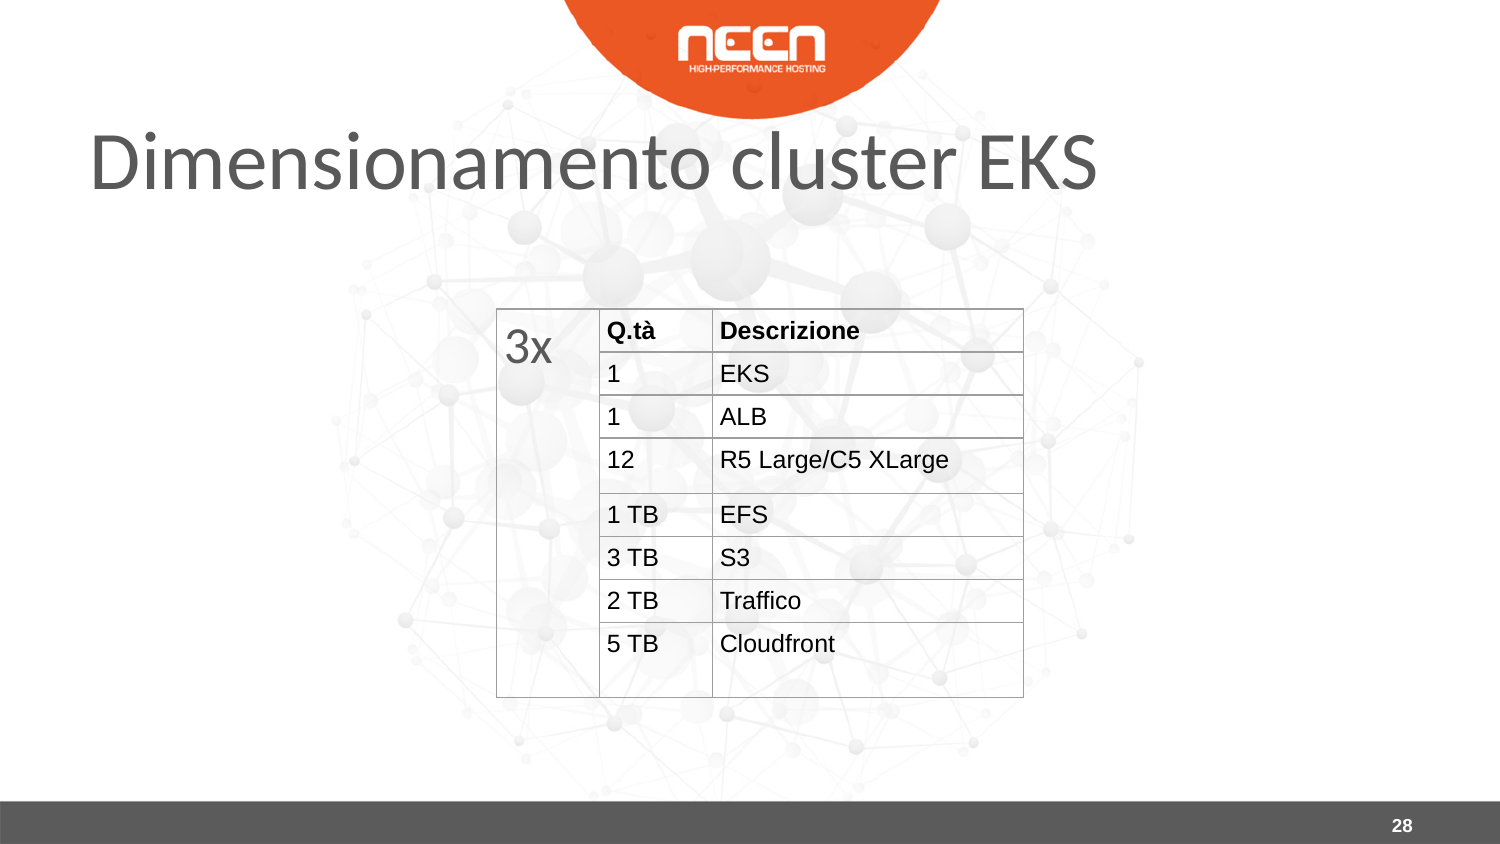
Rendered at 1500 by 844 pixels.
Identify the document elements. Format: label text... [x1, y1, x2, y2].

table_header Q.tà [600, 310, 712, 351]
table_cell Traffico [713, 580, 1023, 622]
table_header Descrizione [713, 310, 1023, 351]
table_header 3x [497, 310, 599, 697]
text_box Dimensionamento cluster EKS [74, 115, 1425, 197]
table_cell 12 [600, 439, 712, 493]
table_cell 5 TB [600, 623, 712, 697]
table_cell EFS [713, 494, 1023, 536]
table_cell 1 [600, 396, 712, 437]
table_cell R5 Large/C5 XLarge [713, 439, 1023, 493]
table_cell ALB [713, 396, 1023, 437]
table_cell EKS [713, 353, 1023, 394]
table_cell S3 [713, 537, 1023, 579]
table_cell 3 TB [600, 537, 712, 579]
text_box ‹#› [1303, 806, 1428, 835]
picture [0, 0, 1500, 844]
table_cell 2 TB [600, 580, 712, 622]
table_cell 1 TB [600, 494, 712, 536]
table_cell 1 [600, 353, 712, 394]
table_cell Cloudfront [713, 623, 1023, 697]
